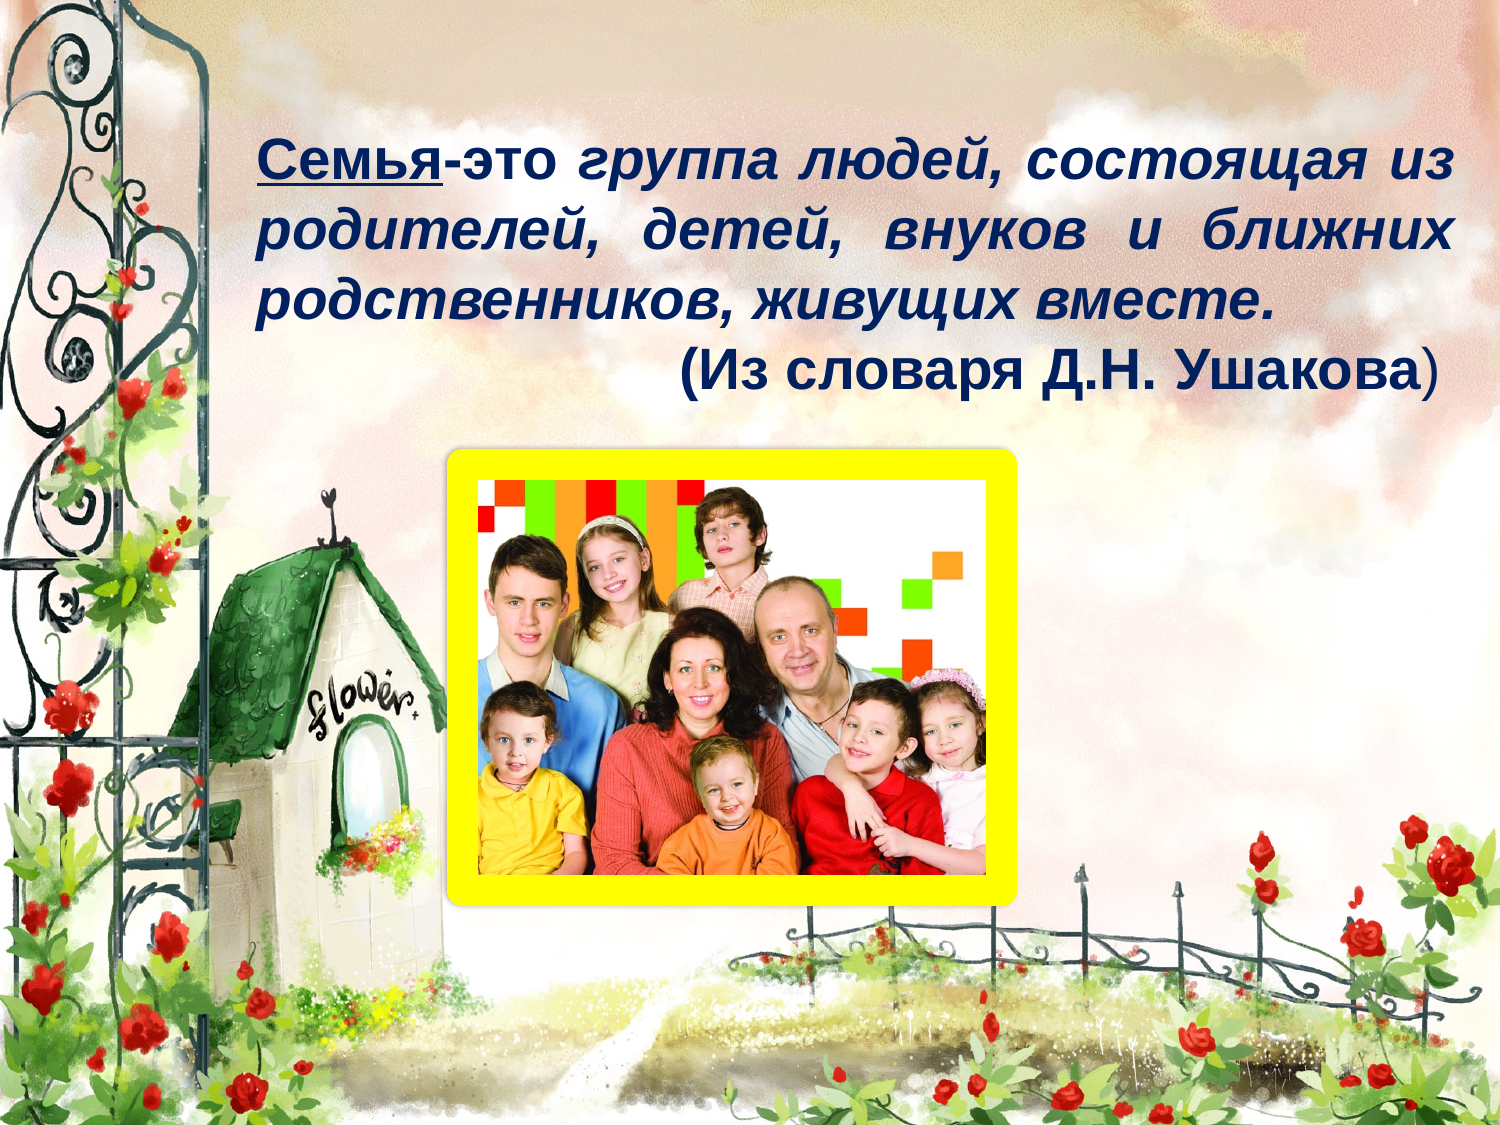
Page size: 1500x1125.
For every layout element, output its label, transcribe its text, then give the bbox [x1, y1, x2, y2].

picture [0, 0, 1500, 1125]
text_box Семья-это группа людей, состоящая из родителей, детей, внуков и ближних родственников, живущих вместе. (Из словаря Д.Н. Ушакова) [242, 113, 1471, 409]
